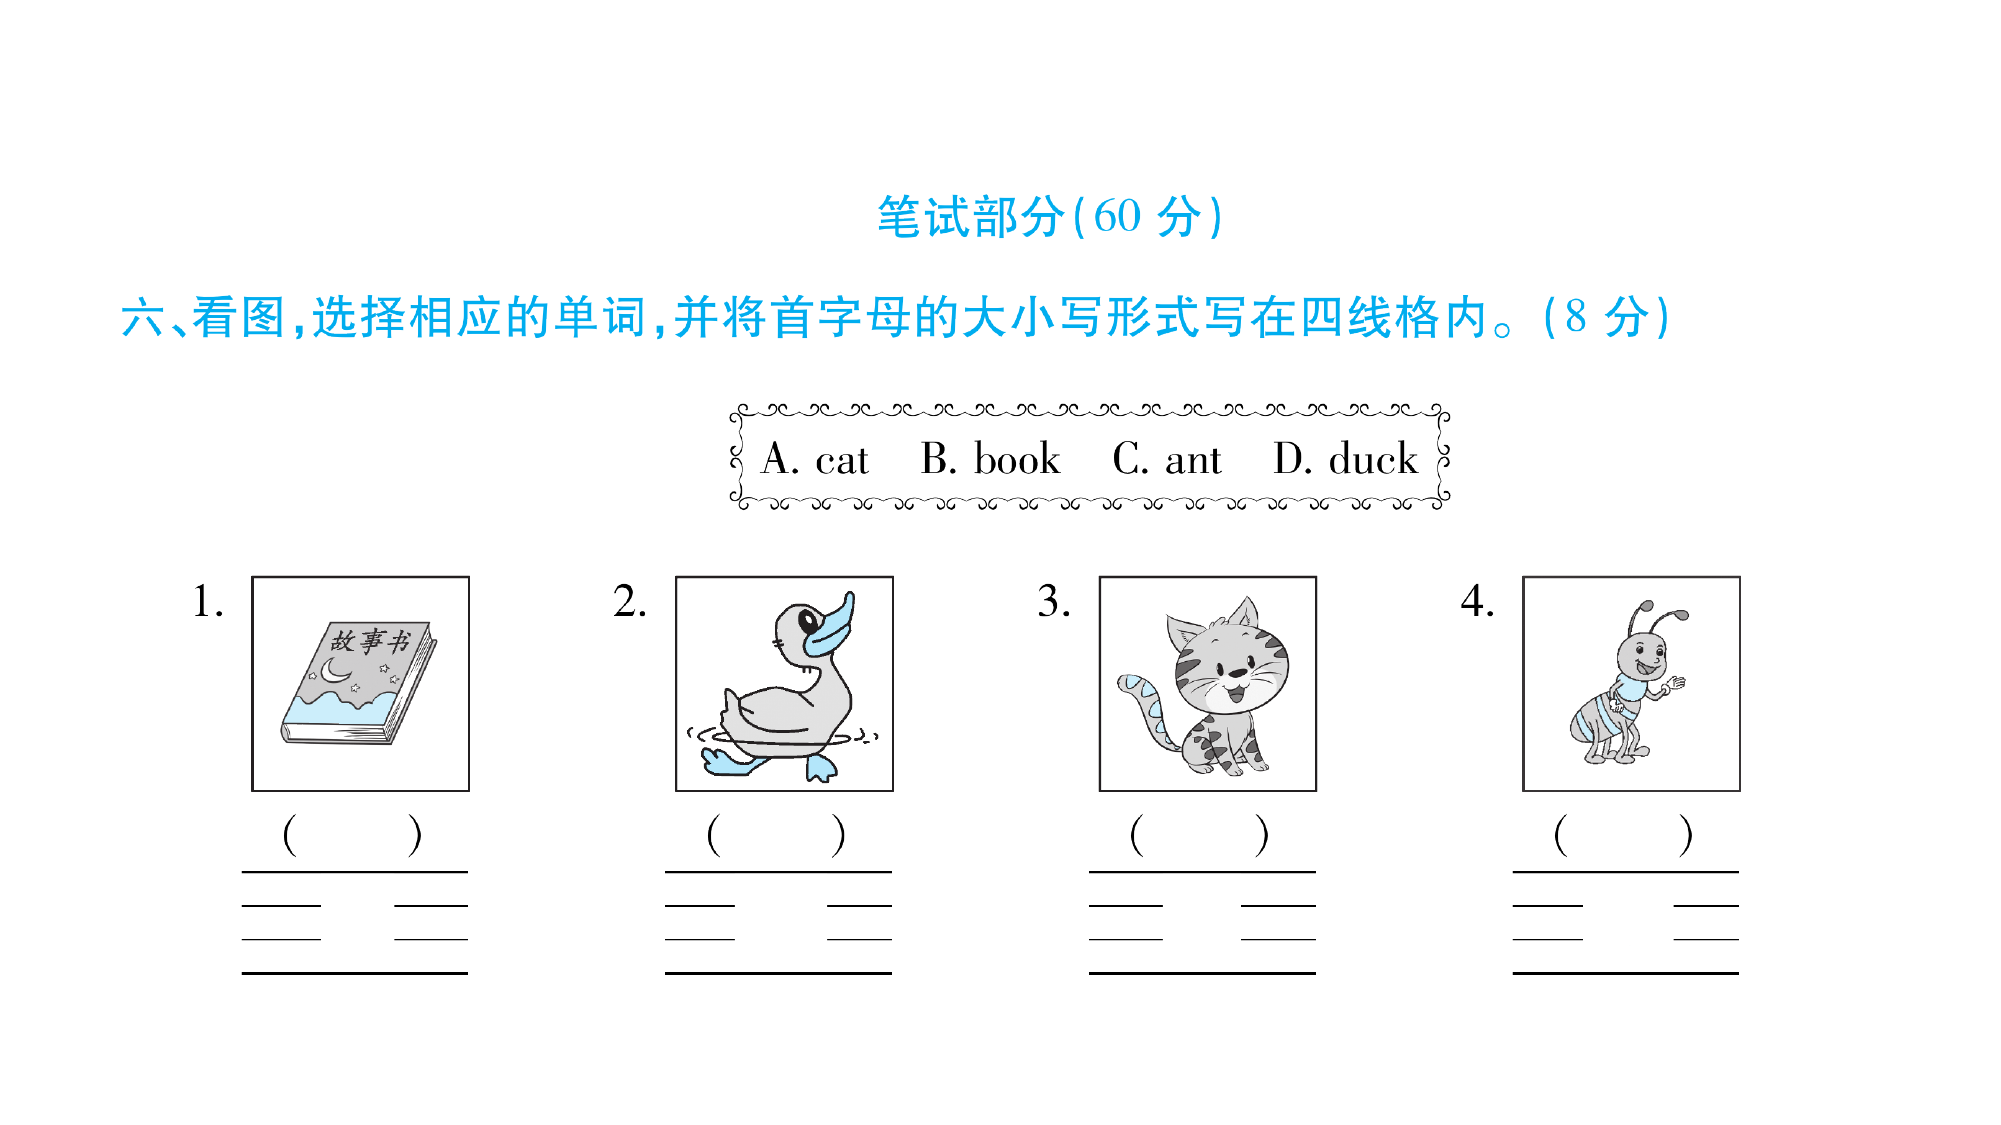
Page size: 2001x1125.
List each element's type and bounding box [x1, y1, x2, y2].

picture [118, 177, 2000, 1010]
